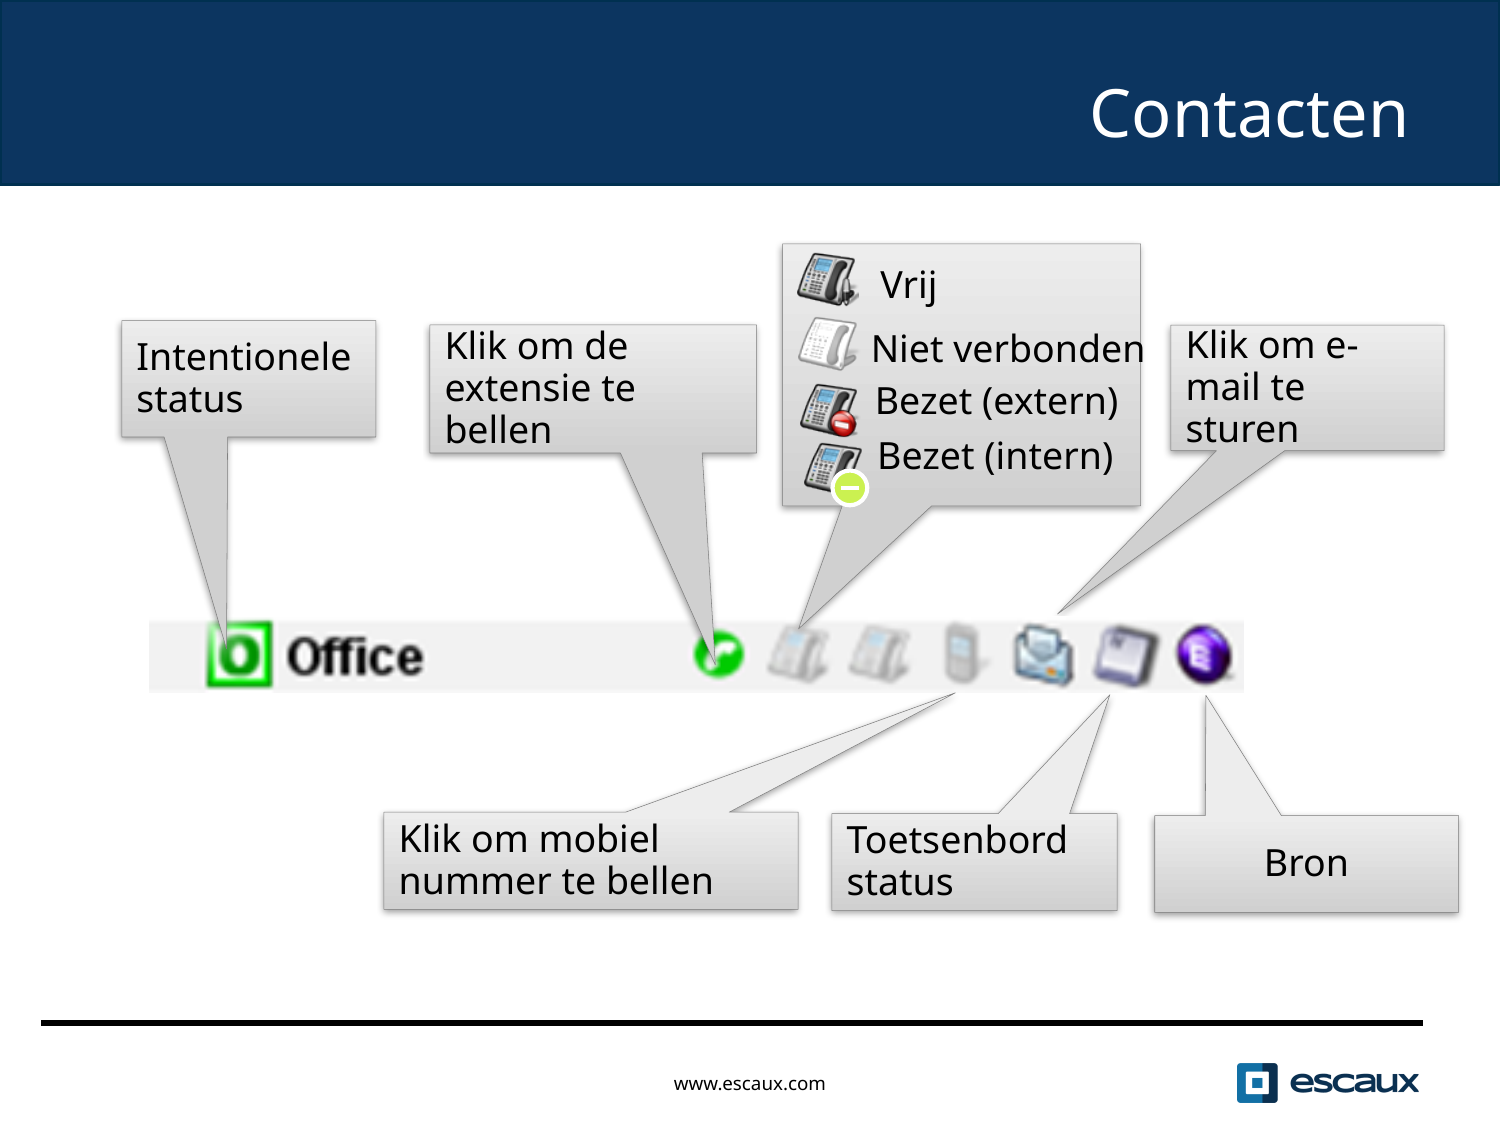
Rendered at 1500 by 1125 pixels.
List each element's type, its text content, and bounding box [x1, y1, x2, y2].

picture [1237, 1063, 1419, 1103]
text_box Klik om de extensie te bellen [429, 324, 758, 614]
footer www.escaux.com [512, 1042, 988, 1103]
text_box Bezet (intern) [865, 428, 1129, 486]
text_box [803, 379, 1142, 614]
text_box Toetsenbord status [831, 701, 1118, 912]
picture [797, 248, 859, 309]
text_box Klik om mobiel nummer te bellen [383, 701, 942, 911]
text_box Bron [1153, 701, 1460, 914]
text_box Klik om e-mail te sturen [1056, 324, 1445, 614]
picture [149, 616, 1244, 693]
text_box Vrij [865, 257, 953, 315]
text_box Intentionele status [121, 319, 377, 614]
text_box Niet verbonden [865, 321, 1161, 379]
text_box Bezet (extern) [863, 373, 1134, 431]
text_box [781, 243, 1142, 507]
picture [799, 379, 866, 499]
picture [798, 313, 861, 374]
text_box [832, 470, 868, 506]
title Contacten [457, 45, 1425, 176]
